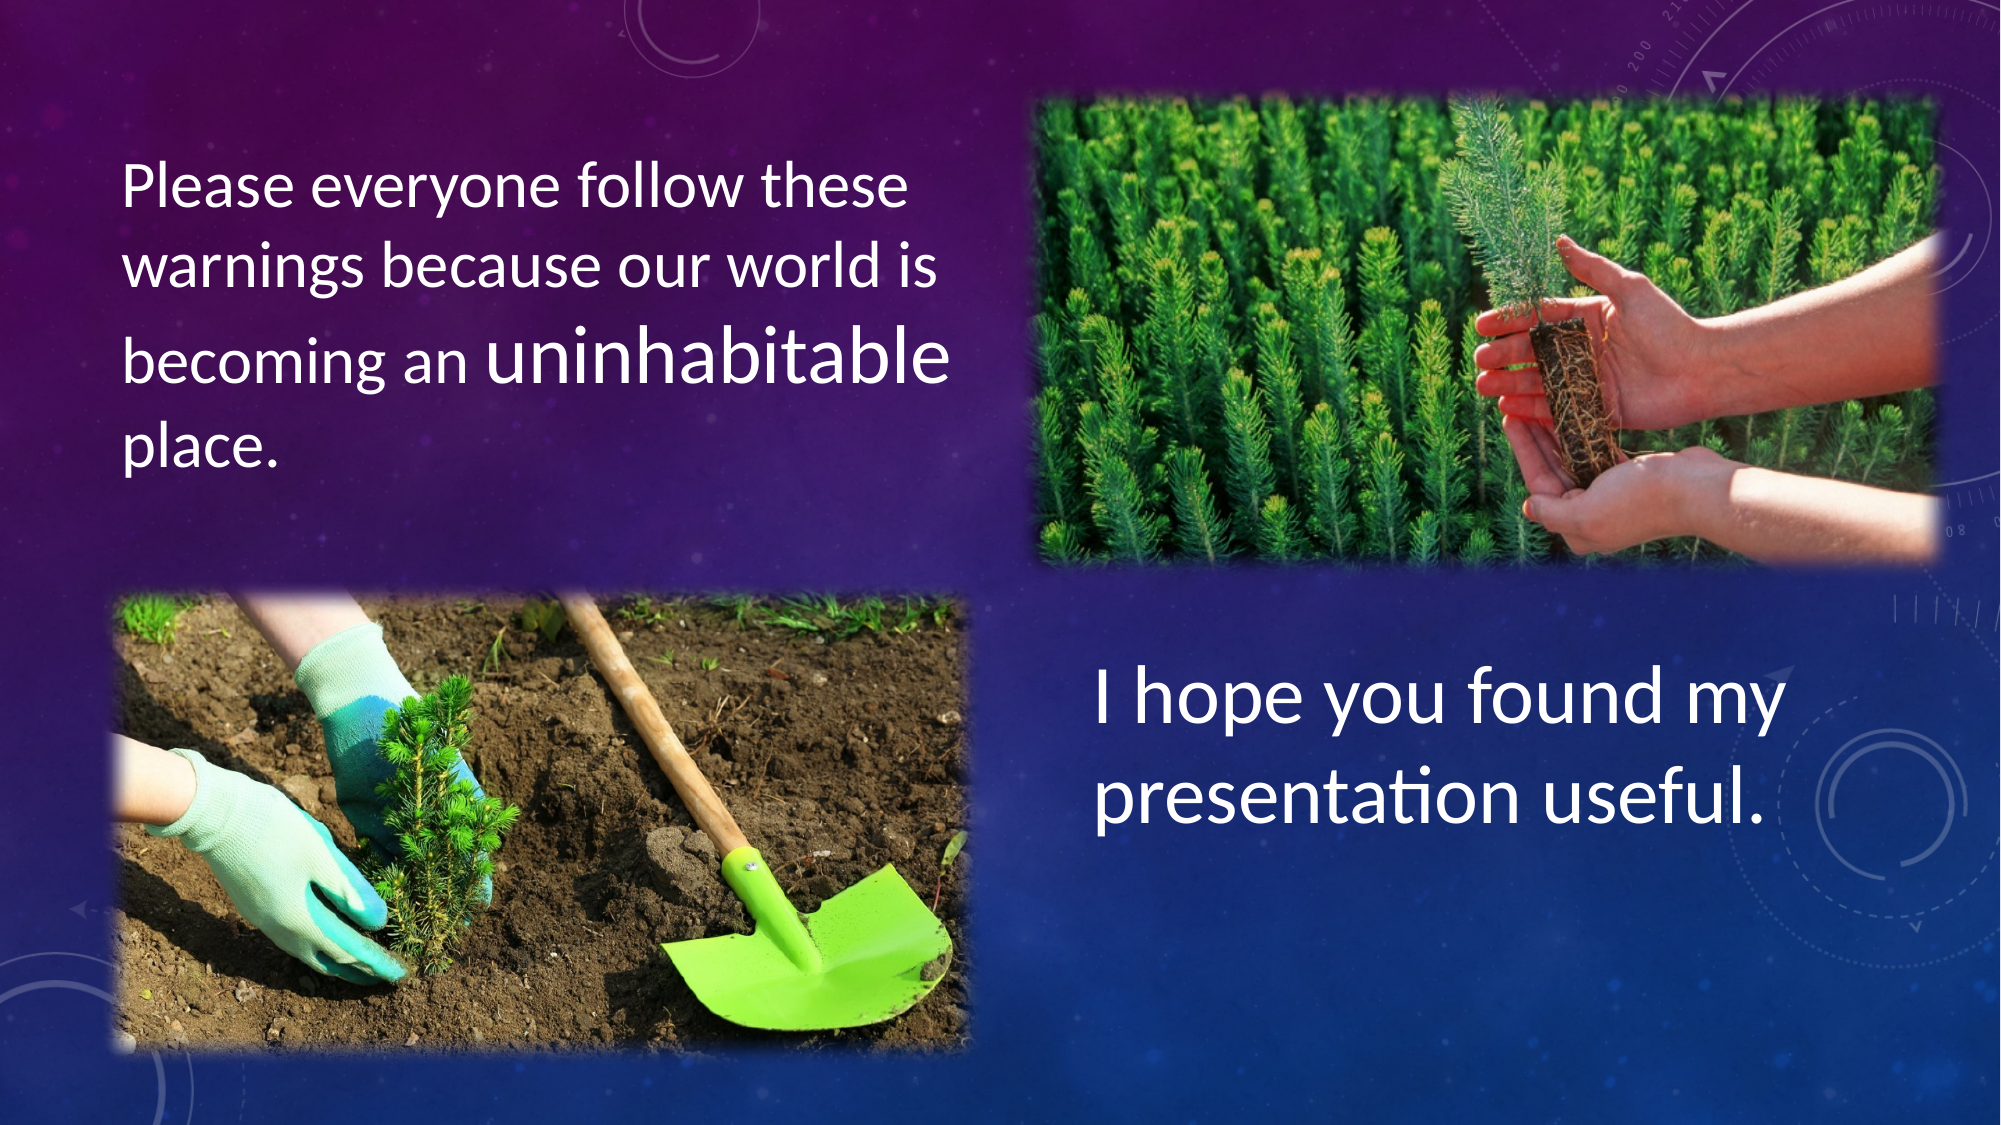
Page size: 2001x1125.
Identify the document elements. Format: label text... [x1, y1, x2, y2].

text_box Please everyone follow these warnings because our world is becoming an uninhabitable place. [106, 133, 1104, 613]
text_box I hope you found my presentation useful. [1077, 632, 1954, 848]
picture [0, 0, 2001, 1125]
